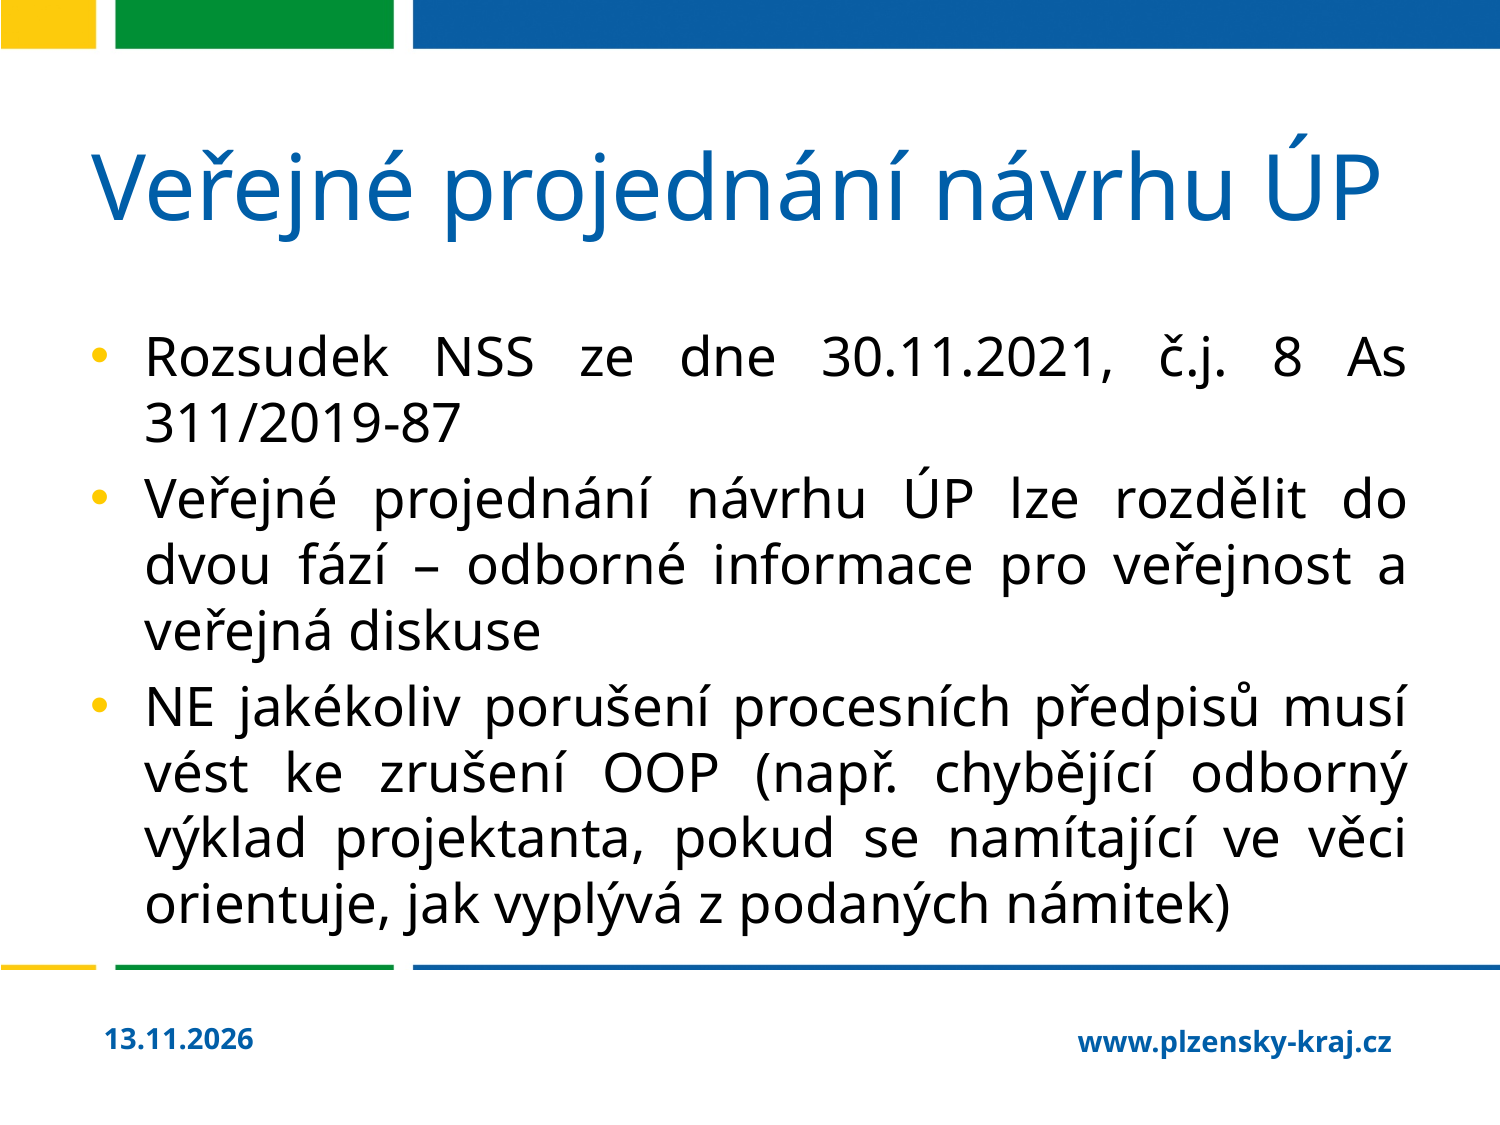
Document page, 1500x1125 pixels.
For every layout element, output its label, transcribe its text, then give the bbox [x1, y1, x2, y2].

picture [1, 0, 1500, 970]
title Veřejné projednání návrhu ÚP [76, 90, 1427, 278]
list Rozsudek NSS ze dne 30.11.2021, č.j. 8 As 311/2019-87 Veřejné projednání návrhu ÚP lze rozdělit do dvou fází – odborné informace pro veřejnost a veřejná diskuse NE jakékoliv porušení procesních předpisů musí vést ke zrušení OOP (např. chybějící odborný výklad projektanta, pokud se namítající ve věci orientuje, jak vyplývá z podaných námitek) [75, 314, 1425, 953]
